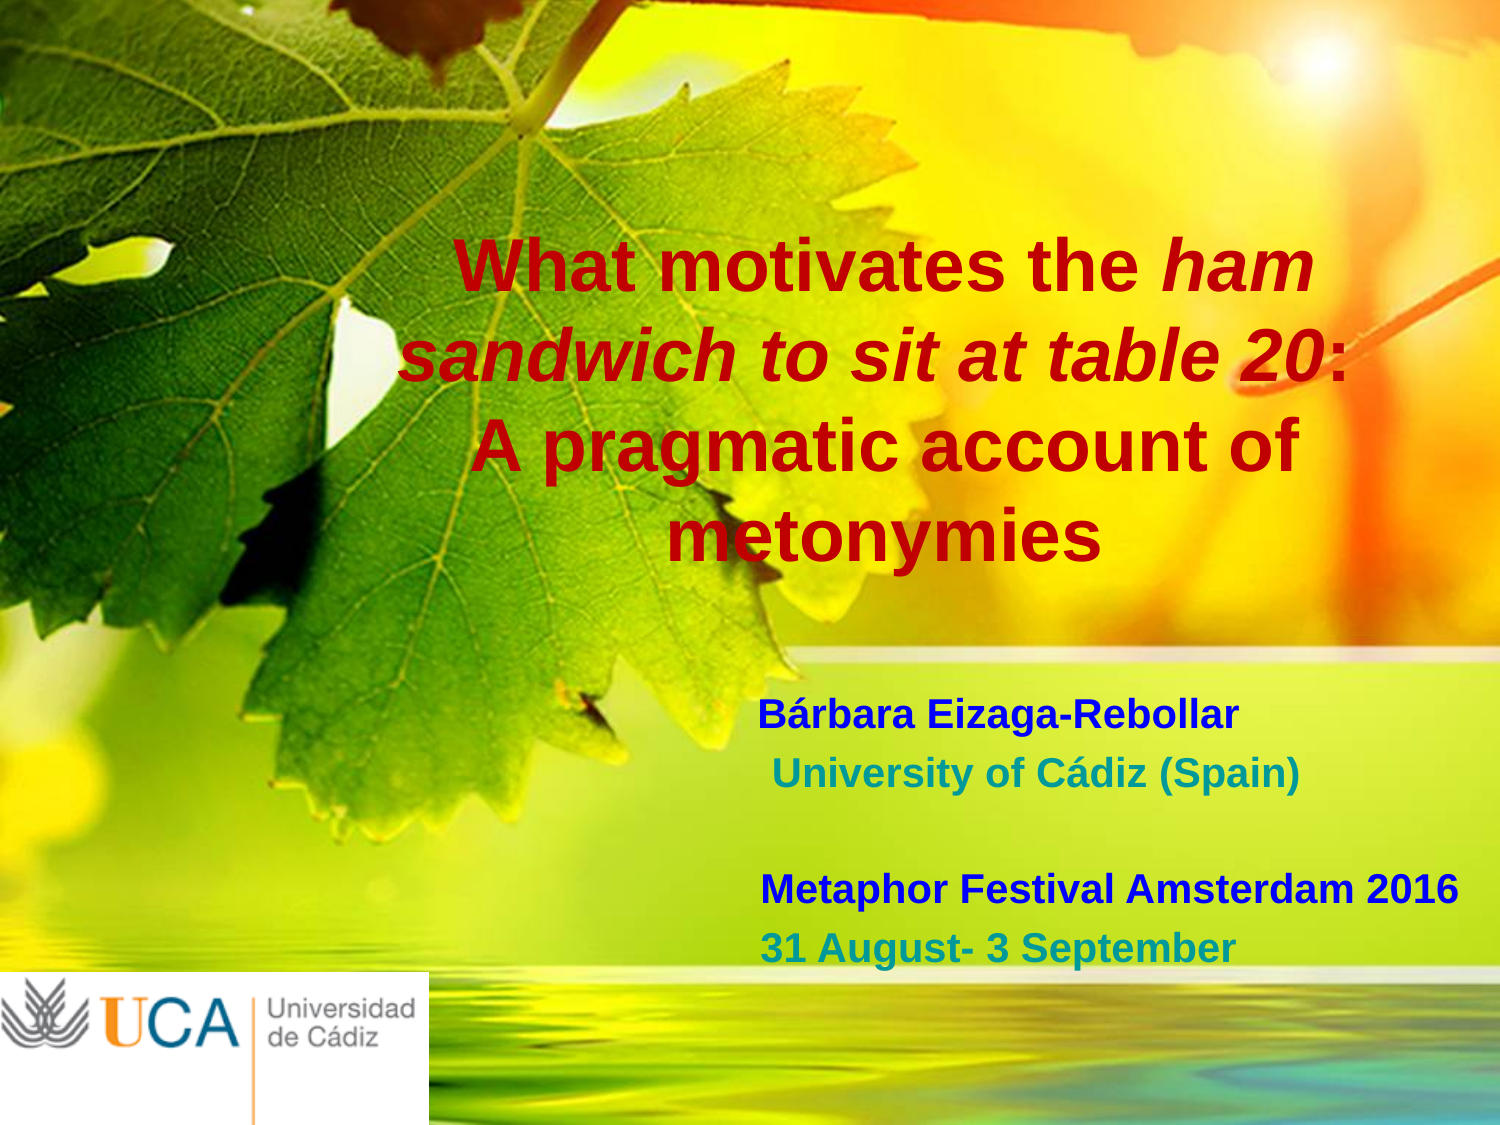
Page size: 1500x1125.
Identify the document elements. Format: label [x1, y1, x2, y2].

list [0, 972, 429, 1125]
picture [0, 0, 1500, 1125]
